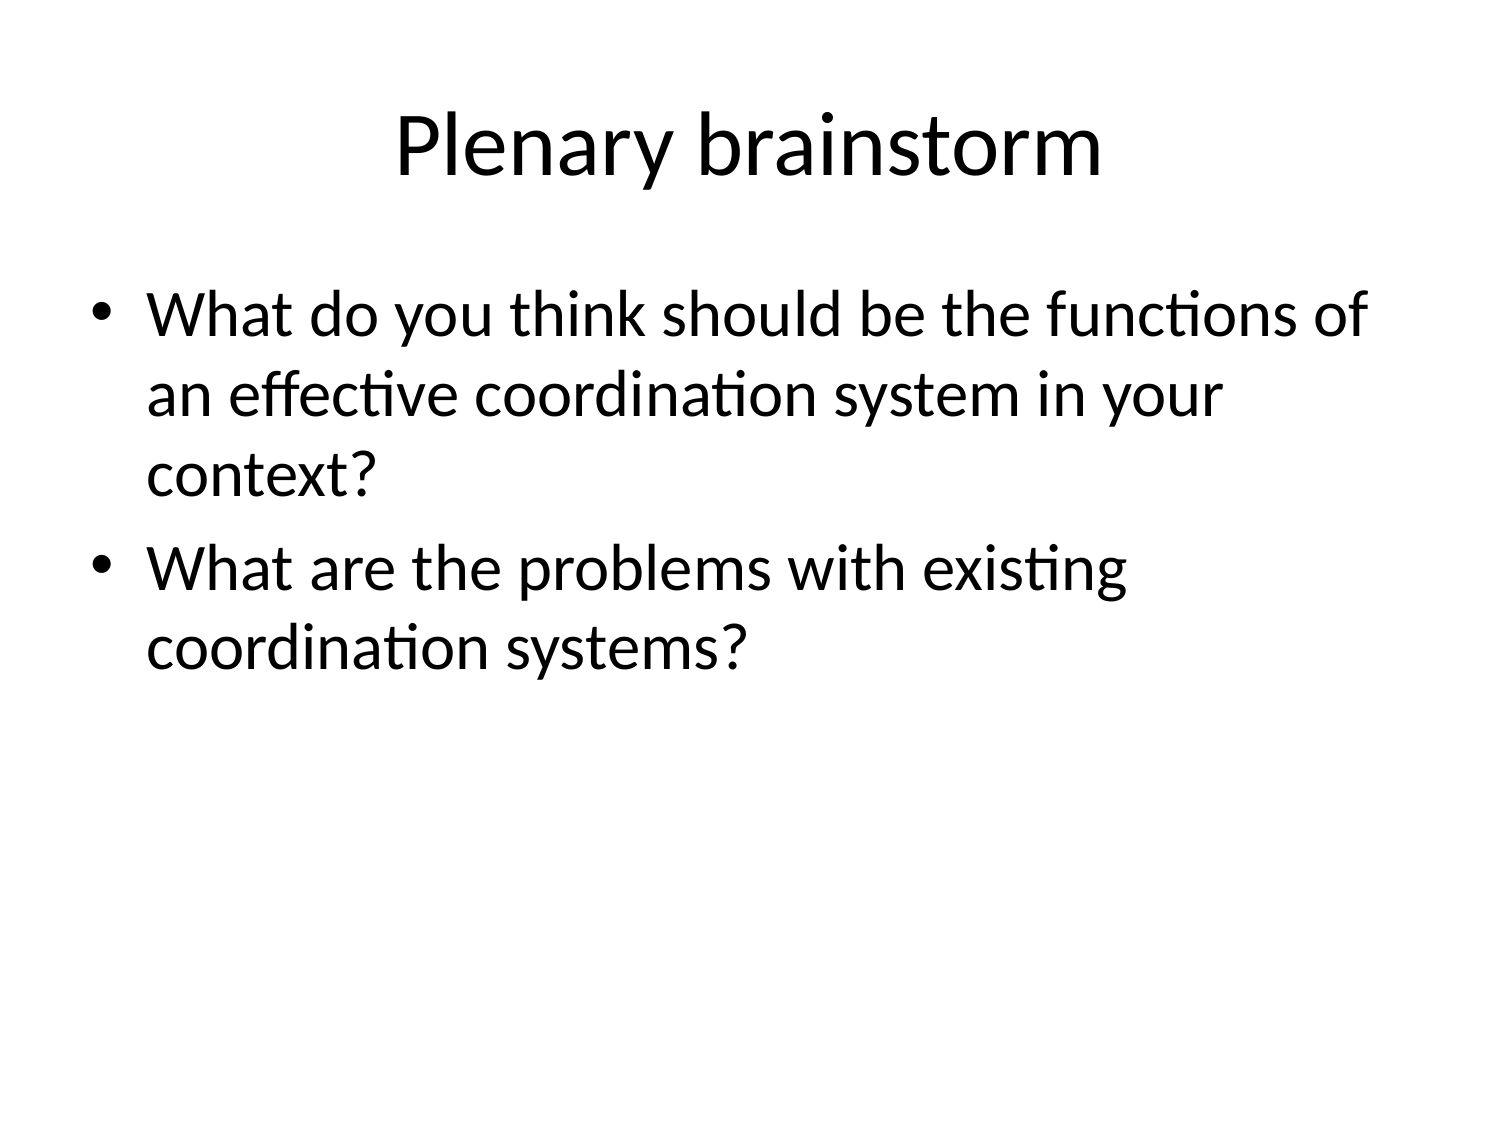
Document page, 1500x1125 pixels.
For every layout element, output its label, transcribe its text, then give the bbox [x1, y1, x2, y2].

list What do you think should be the functions of an effective coordination system in your context? What are the problems with existing coordination systems? [75, 262, 1425, 1005]
title Plenary brainstorm [75, 45, 1425, 233]
